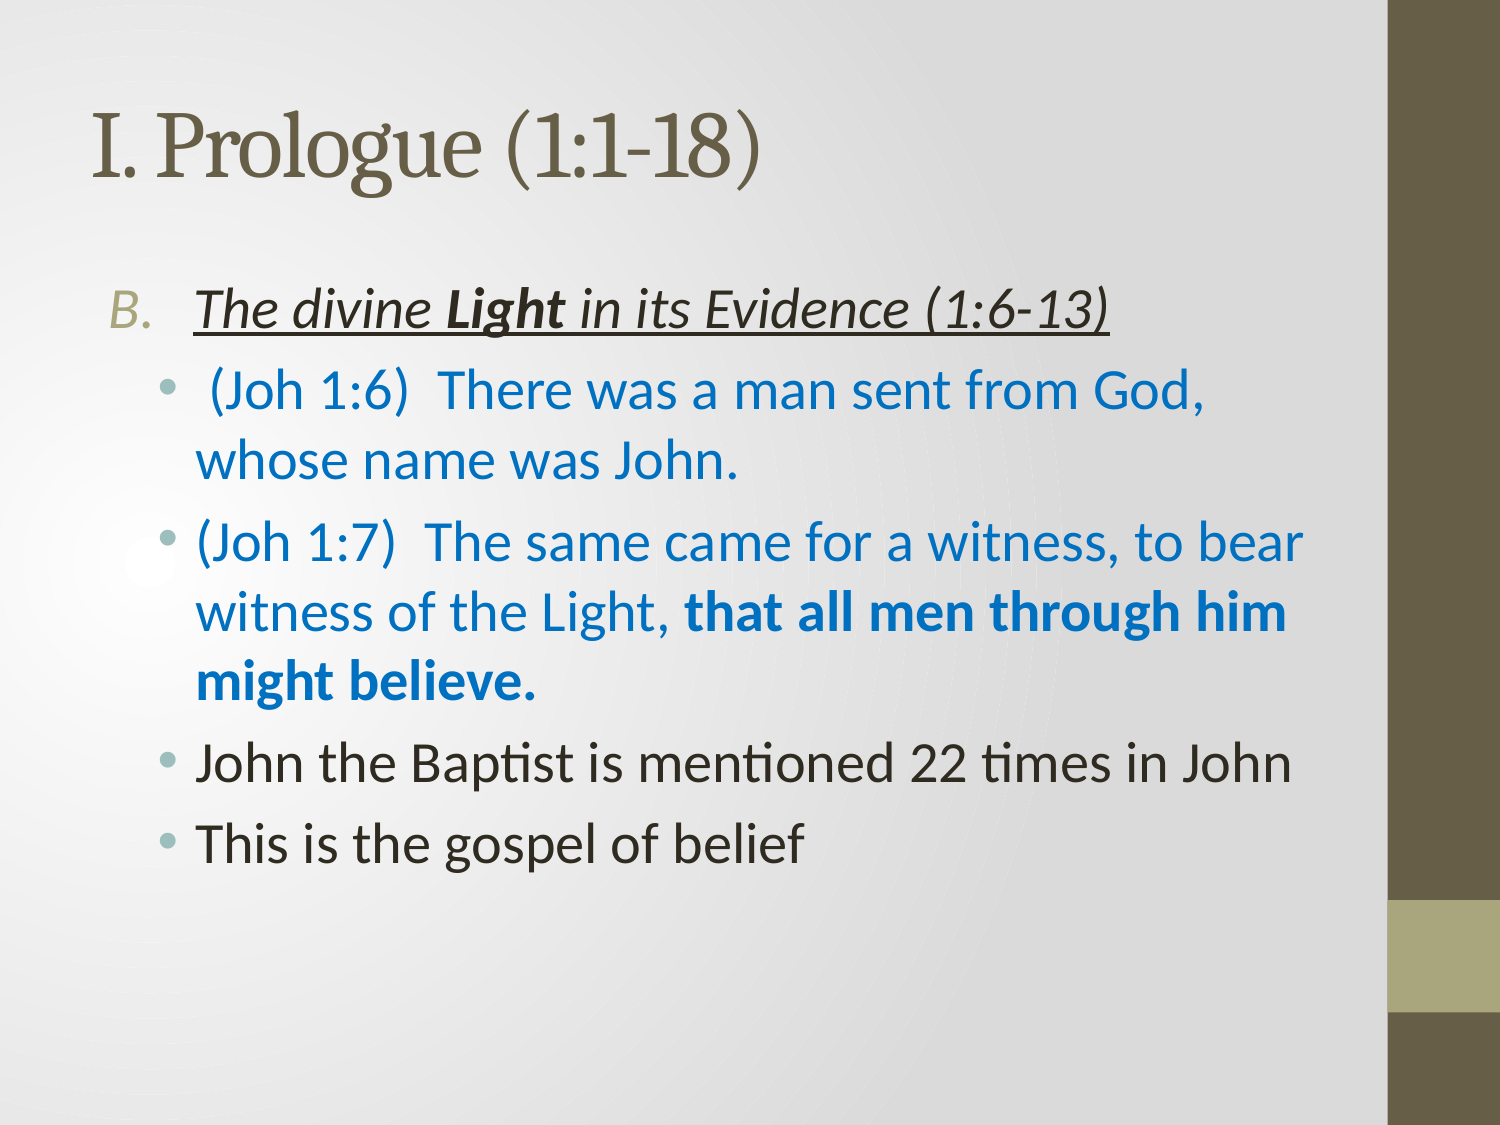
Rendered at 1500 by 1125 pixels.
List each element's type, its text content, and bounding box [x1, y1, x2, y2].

list The divine Light in its Evidence (1:6-13) (Joh 1:6) There was a man sent from God, whose name was John. (Joh 1:7) The same came for a witness, to bear witness of the Light, that all men through him might believe. John the Baptist is mentioned 22 times in John This is the gospel of belief [75, 262, 1325, 1050]
title I. Prologue (1:1-18) [75, 45, 1325, 233]
